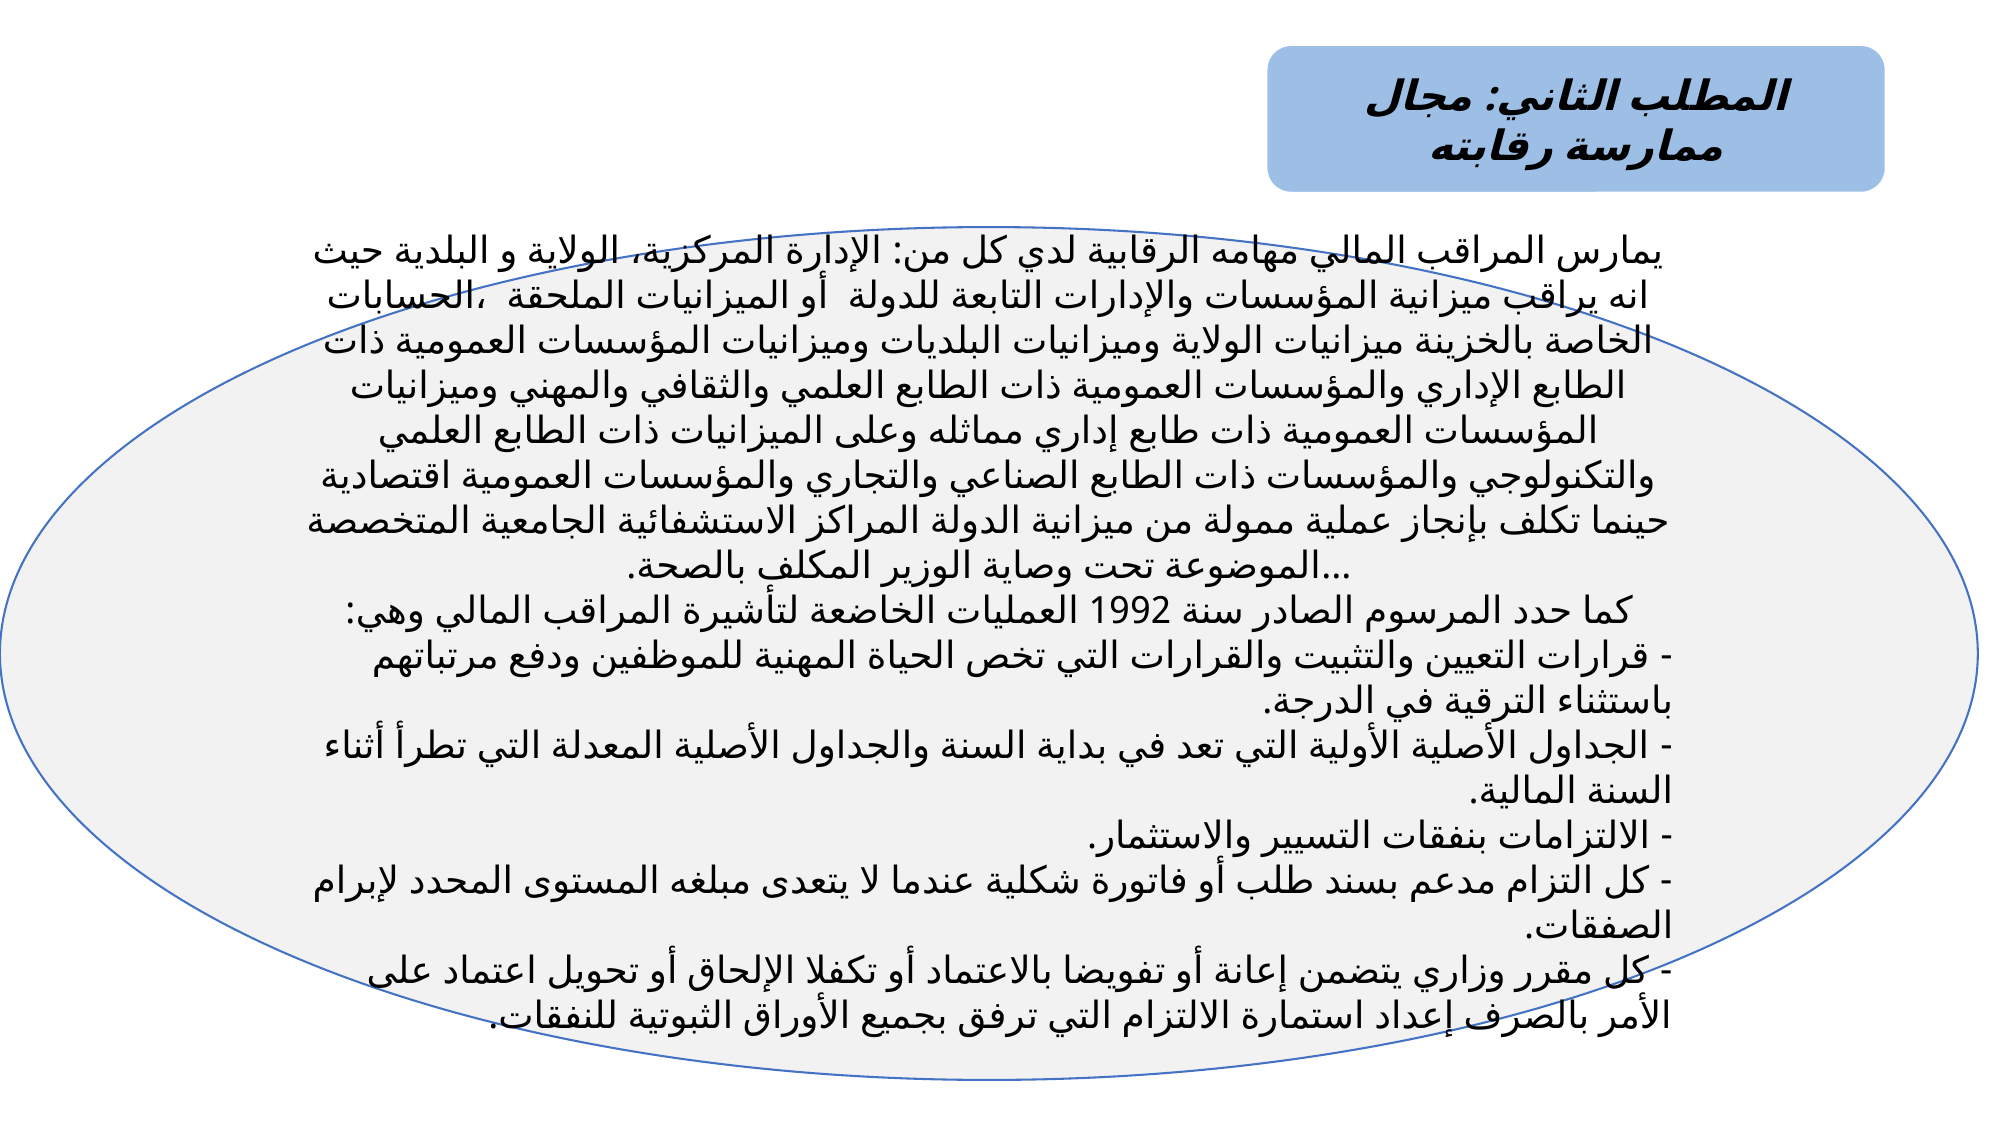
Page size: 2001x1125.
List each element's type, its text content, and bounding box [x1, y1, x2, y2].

text_box يمارس المراقب المالي مهامه الرقابية لدي كل من: الإدارة المركزية، الولاية و البلدية حيث انه يراقب ميزانية المؤسسات والإدارات التابعة للدولة أو الميزانيات الملحقة ،الحسابات الخاصة بالخزينة ميزانيات الولاية وميزانيات البلديات وميزانيات المؤسسات العمومية ذات الطابع الإداري والمؤسسات العمومية ذات الطابع العلمي والثقافي والمهني وميزانيات المؤسسات العمومية ذات طابع إداري مماثله وعلى الميزانيات ذات الطابع العلمي والتكنولوجي والمؤسسات ذات الطابع الصناعي والتجاري والمؤسسات العمومية اقتصادية حينما تكلف بإنجاز عملية ممولة من ميزانية الدولة المراكز الاستشفائية الجامعية المتخصصة ...الموضوعة تحت وصاية الوزير المكلف بالصحة. كما حدد المرسوم الصادر سنة 1992 العمليات الخاضعة لتأشيرة المراقب المالي وهي: - قرارات التعيين والتثبيت والقرارات التي تخص الحياة المهنية للموظفين ودفع مرتباتهم باستثناء الترقية في الدرجة. - الجداول الأصلية الأولية التي تعد في بداية السنة والجداول الأصلية المعدلة التي تطرأ أثناء السنة المالية. - الالتزامات بنفقات التسيير والاستثمار. - كل التزام مدعم بسند طلب أو فاتورة شكلية عندما لا يتعدى مبلغه المستوى المحدد لإبرام الصفقات. - كل مقرر وزاري يتضمن إعانة أو تفويضا بالاعتماد أو تكفلا الإلحاق أو تحويل اعتماد على الأمر بالصرف إعداد استمارة الالتزام التي ترفق بجميع الأوراق الثبوتية للنفقات. [0, 226, 1979, 1081]
text_box المطلب الثاني: مجال ممارسة رقابته [1265, 43, 1887, 194]
